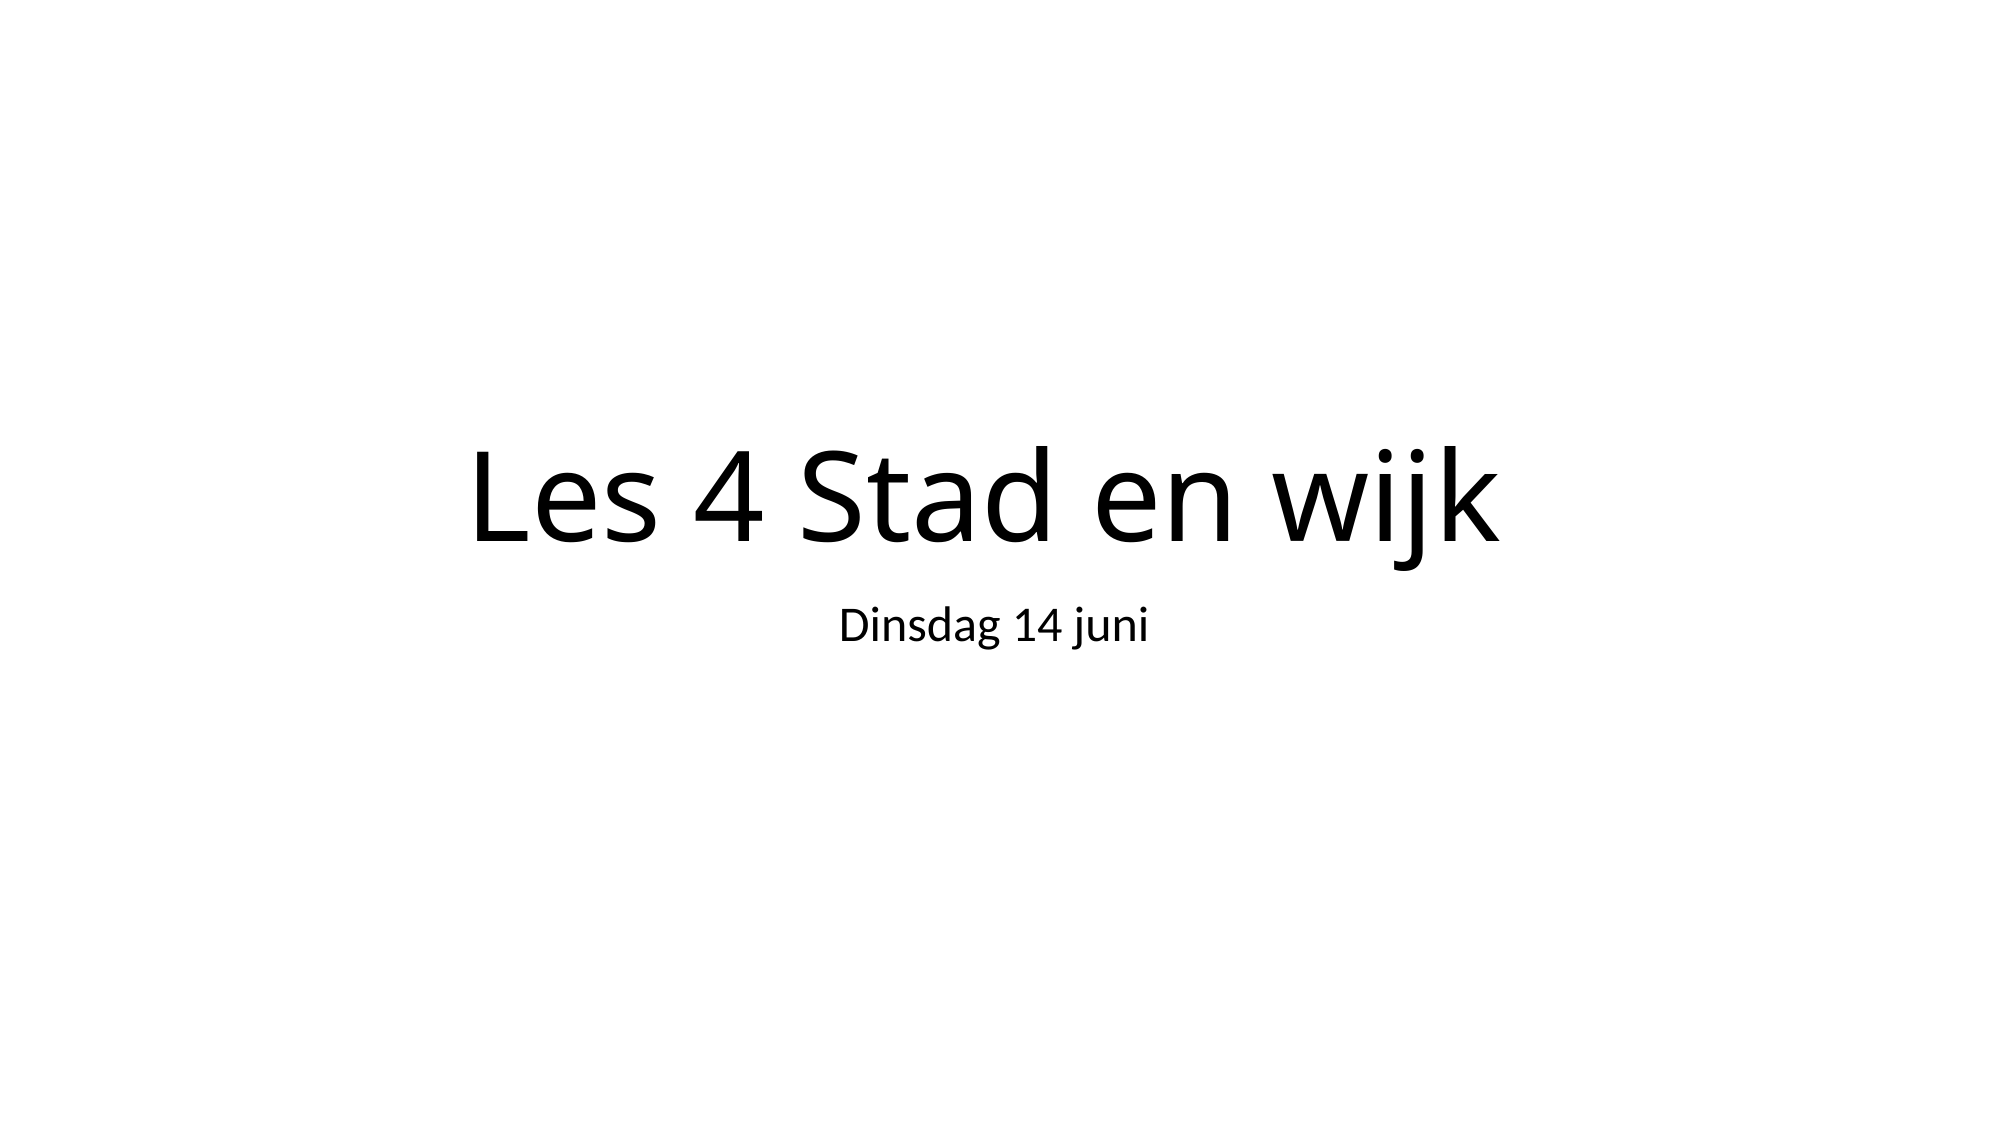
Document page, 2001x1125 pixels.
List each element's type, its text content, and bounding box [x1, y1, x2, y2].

subtitle Dinsdag 14 juni [249, 590, 1750, 863]
title Les 4 Stad en wijk [249, 184, 1750, 576]
